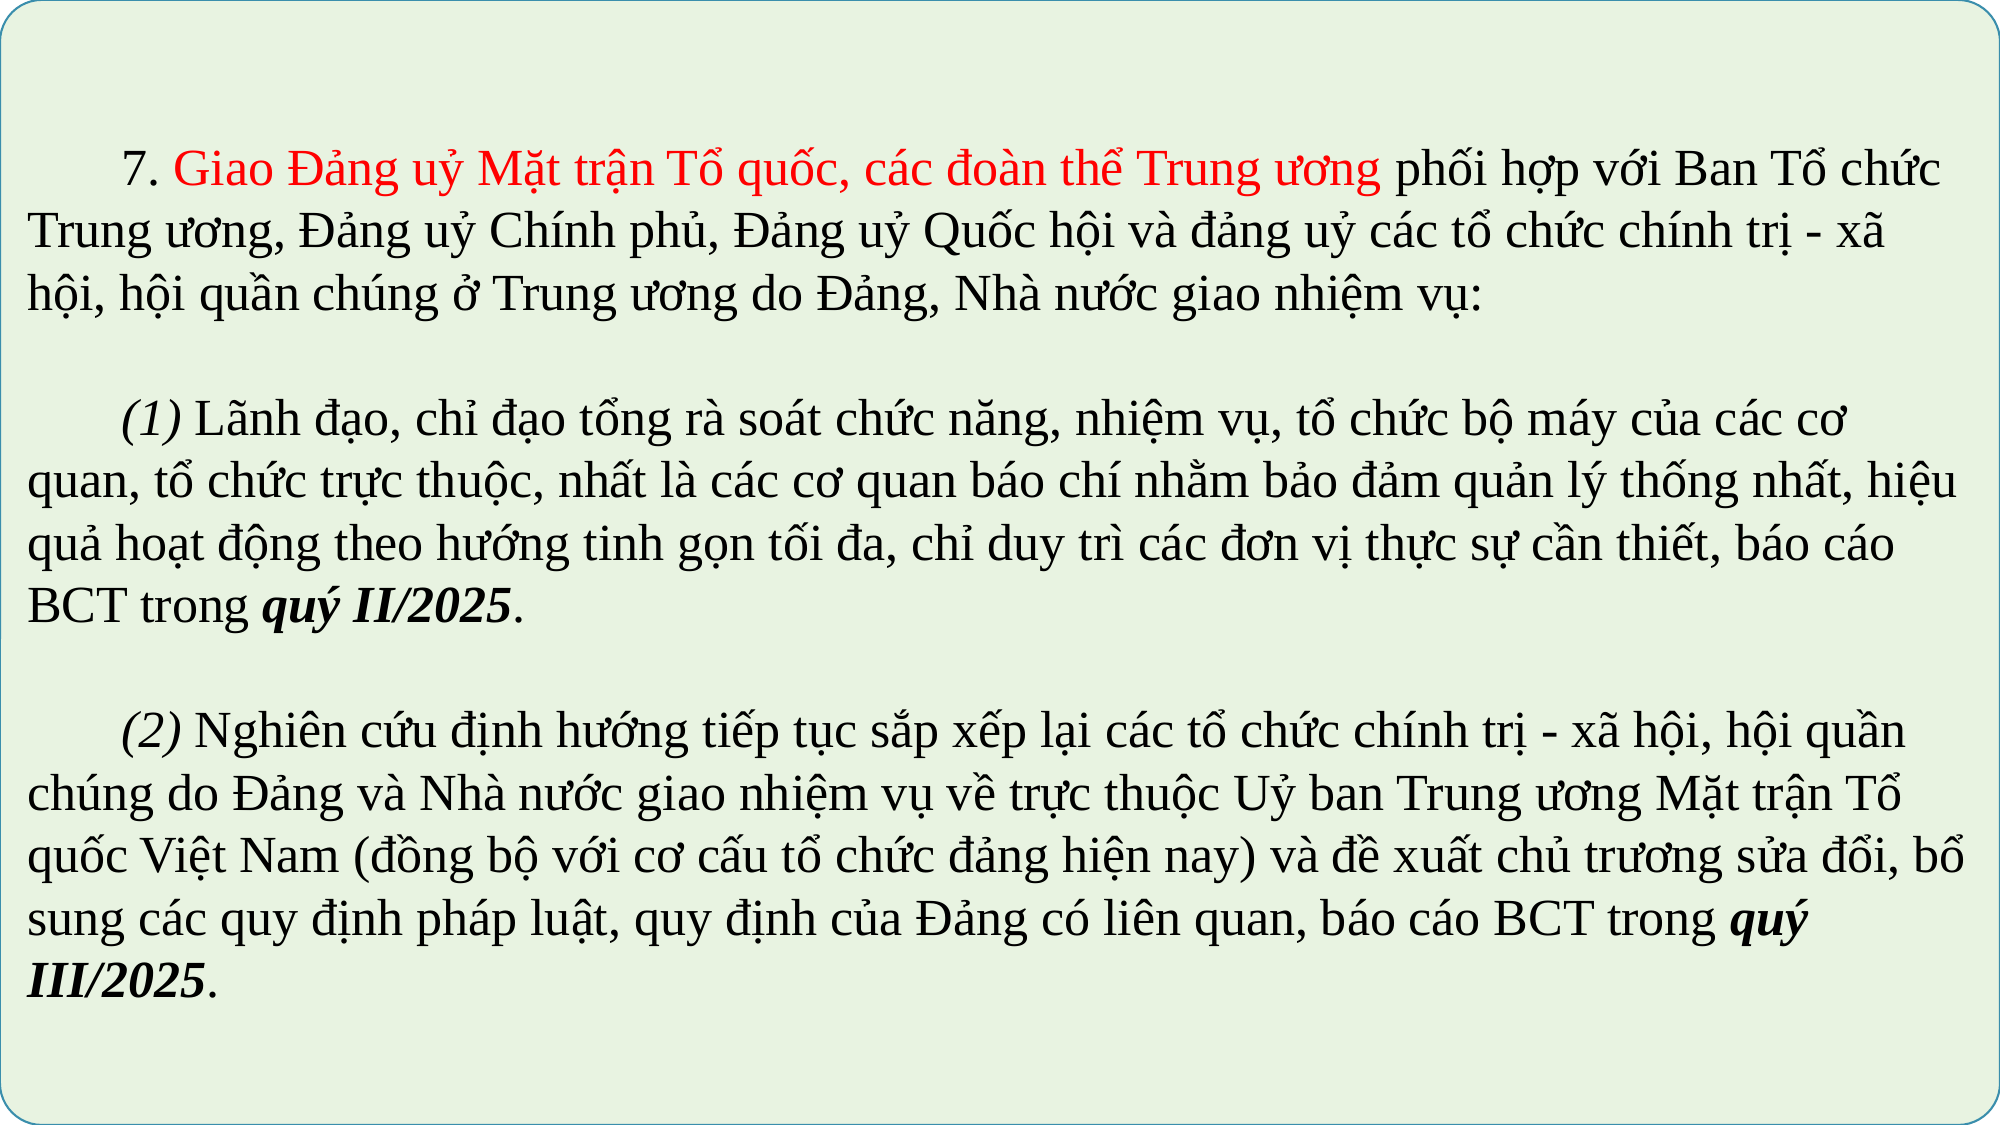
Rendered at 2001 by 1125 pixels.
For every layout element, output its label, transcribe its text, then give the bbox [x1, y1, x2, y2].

text_box 7. Giao Đảng uỷ Mặt trận Tổ quốc, các đoàn thể Trung ương phối hợp với Ban Tổ chức Trung ương, Đảng uỷ Chính phủ, Đảng uỷ Quốc hội và đảng uỷ các tổ chức chính trị - xã hội, hội quần chúng ở Trung ương do Đảng, Nhà nước giao nhiệm vụ: (1) Lãnh đạo, chỉ đạo tổng rà soát chức năng, nhiệm vụ, tổ chức bộ máy của các cơ quan, tổ chức trực thuộc, nhất là các cơ quan báo chí nhằm bảo đảm quản lý thống nhất, hiệu quả hoạt động theo hướng tinh gọn tối đa, chỉ duy trì các đơn vị thực sự cần thiết, báo cáo BCT trong quý II/2025. (2) Nghiên cứu định hướng tiếp tục sắp xếp lại các tổ chức chính trị - xã hội, hội quần chúng do Đảng và Nhà nước giao nhiệm vụ về trực thuộc Uỷ ban Trung ương Mặt trận Tổ quốc Việt Nam (đồng bộ với cơ cấu tổ chức đảng hiện nay) và đề xuất chủ trương sửa đổi, bổ sung các quy định pháp luật, quy định của Đảng có liên quan, báo cáo BCT trong quý III/2025. [0, 0, 2000, 1125]
